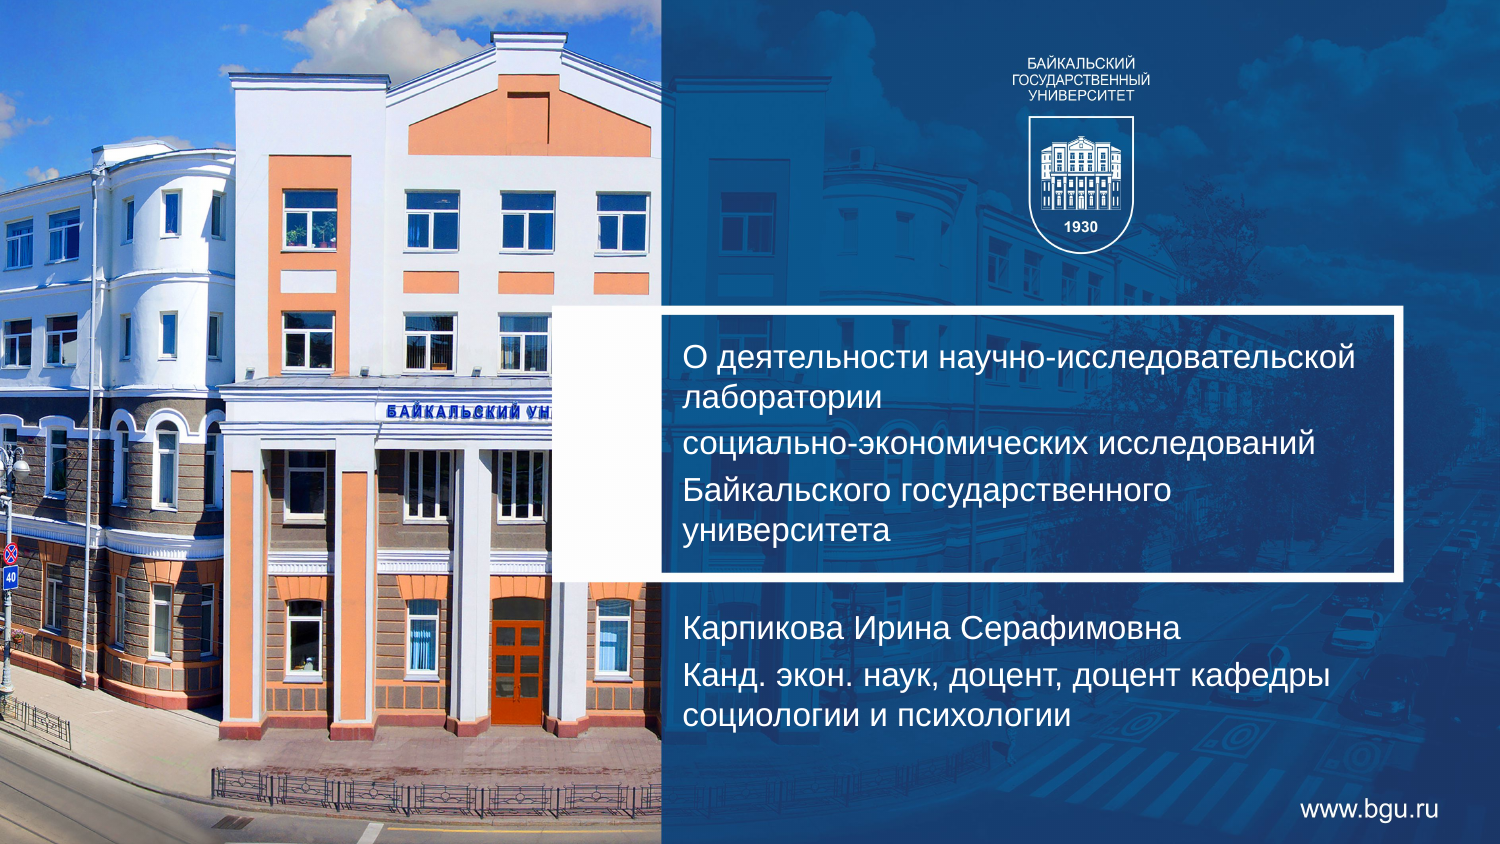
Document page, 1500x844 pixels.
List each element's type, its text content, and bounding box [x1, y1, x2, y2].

list О деятельности научно-исследовательской лаборатории социально-экономических исследований Байкальского государственного университета [667, 327, 1377, 552]
picture [0, 0, 1500, 844]
list Карпикова Ирина Серафимовна Канд. экон. наук, доцент, доцент кафедры социологии и психологии [667, 599, 1388, 753]
